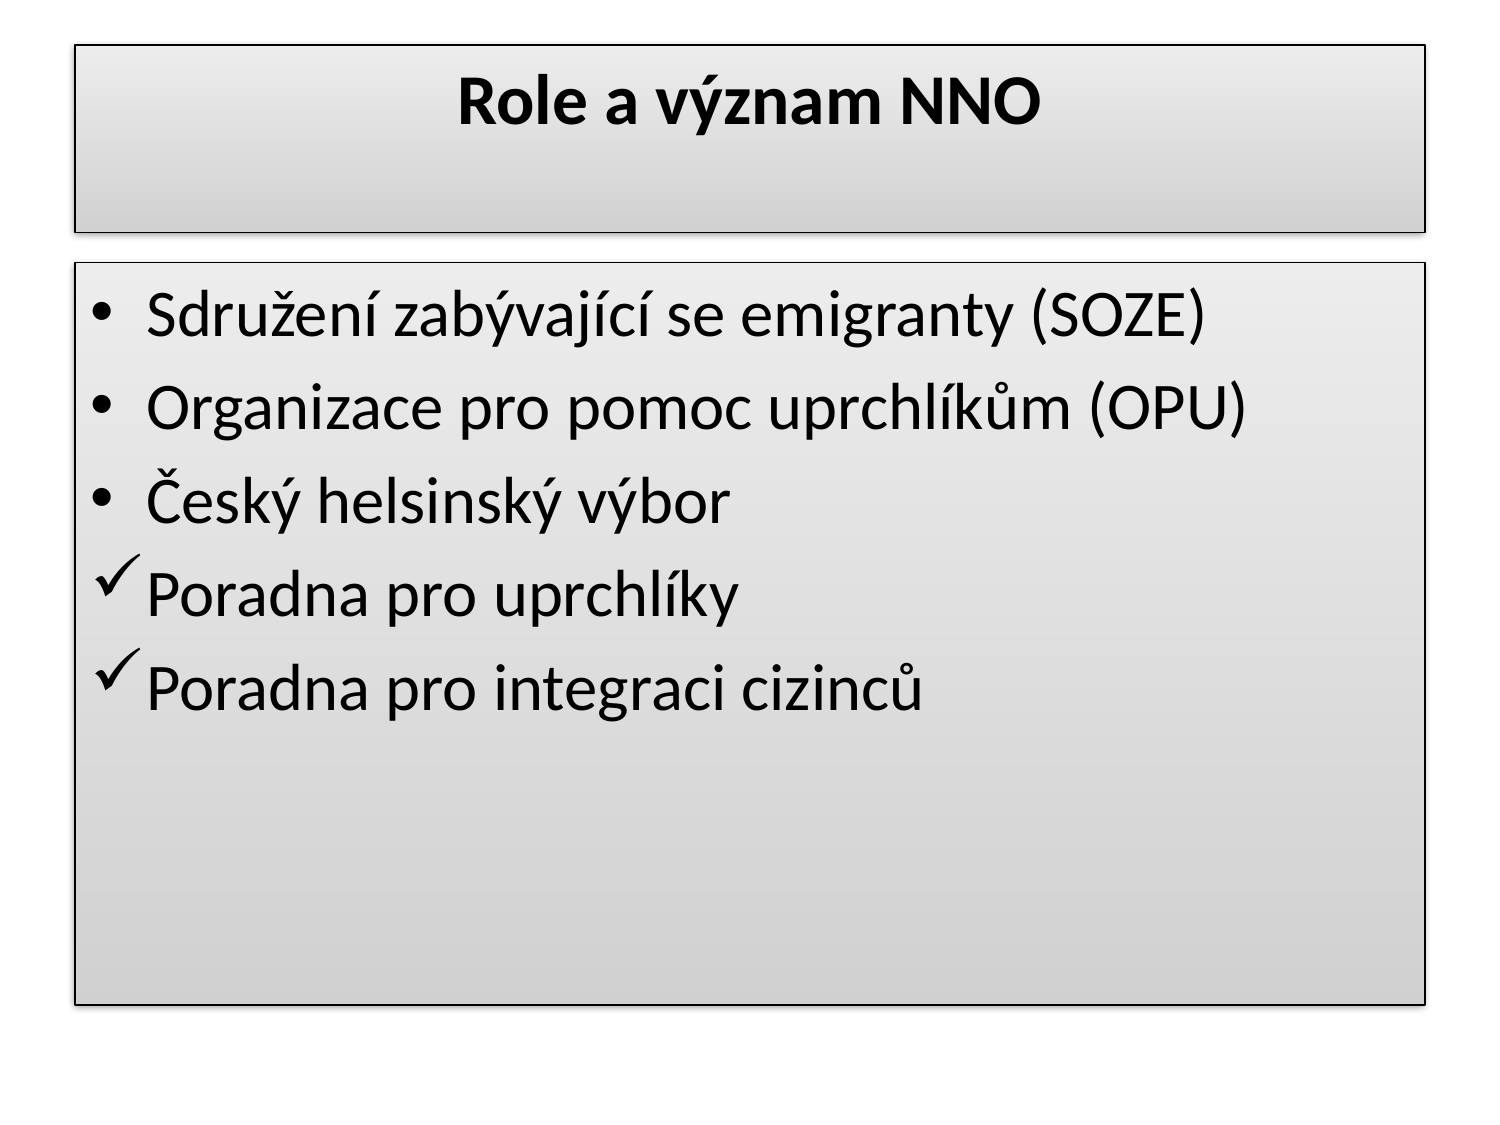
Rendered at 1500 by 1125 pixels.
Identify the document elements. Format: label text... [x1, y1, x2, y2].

title Role a význam NNO [74, 44, 1426, 233]
list Sdružení zabývající se emigranty (SOZE) Organizace pro pomoc uprchlíkům (OPU) Český helsinský výbor Poradna pro uprchlíky Poradna pro integraci cizinců [74, 262, 1426, 1006]
